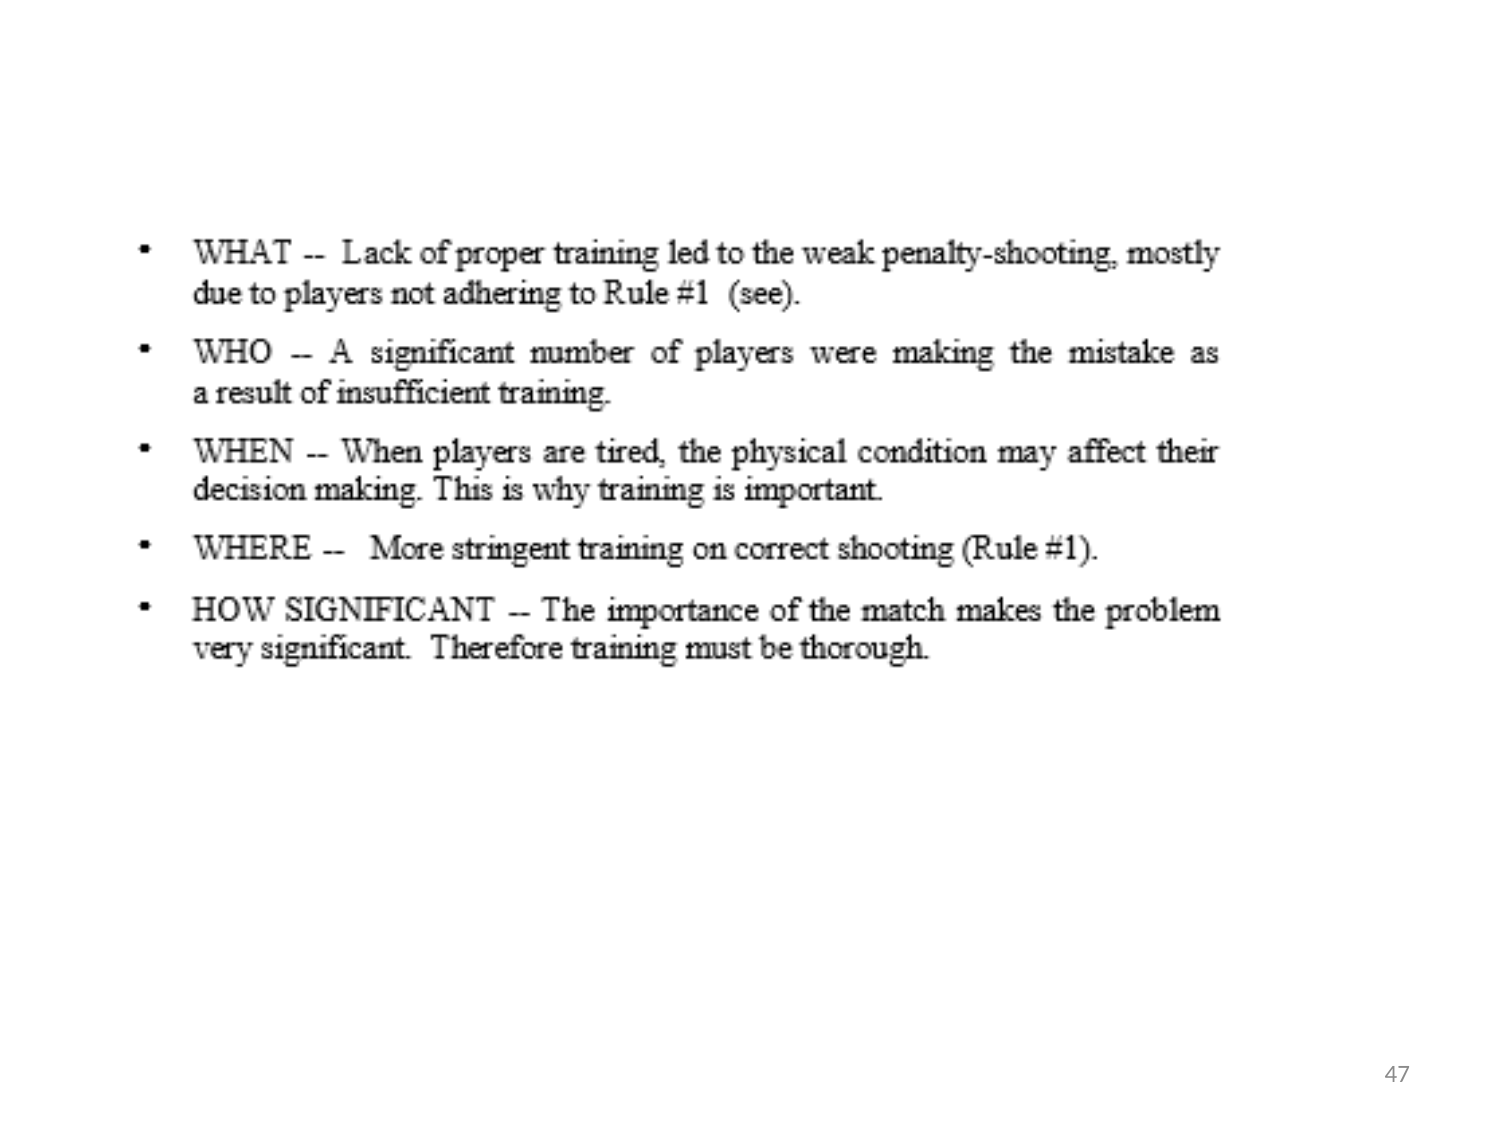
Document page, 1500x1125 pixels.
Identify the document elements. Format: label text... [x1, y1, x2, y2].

slide_number 47 [1074, 1042, 1425, 1103]
picture [111, 207, 1428, 689]
